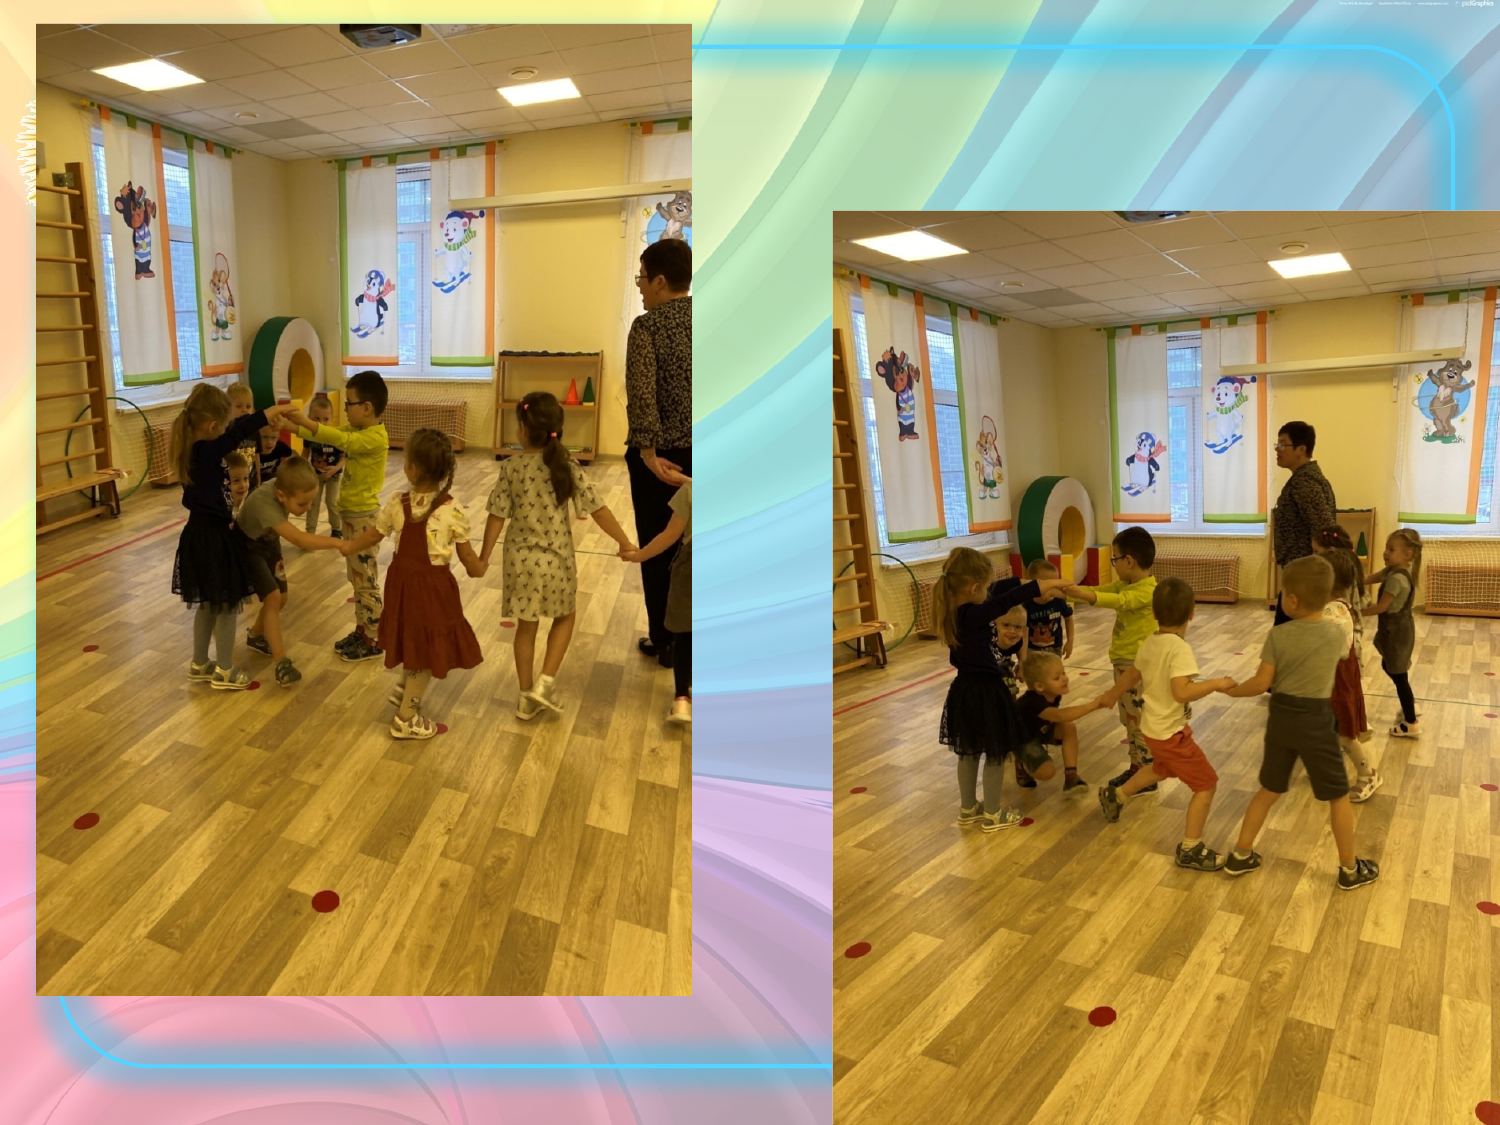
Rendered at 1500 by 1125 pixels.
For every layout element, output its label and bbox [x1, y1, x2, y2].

picture [11, 11, 692, 181]
list [0, 181, 850, 839]
picture [36, 839, 692, 996]
picture [708, 211, 1500, 1124]
